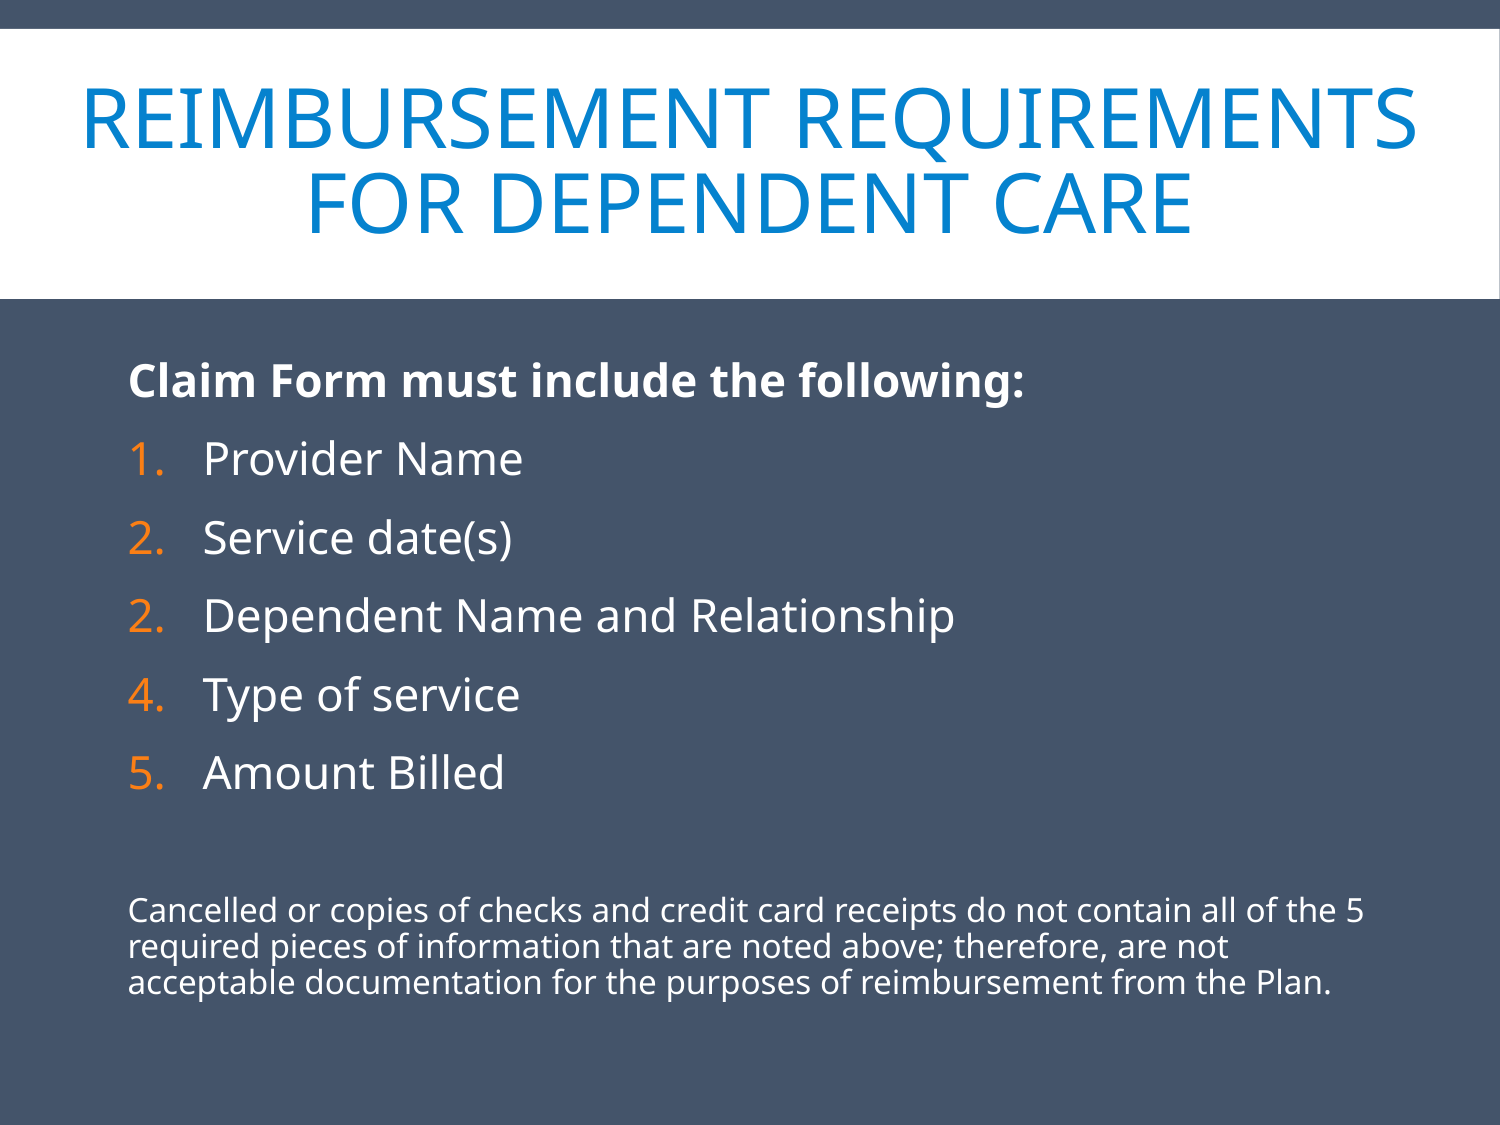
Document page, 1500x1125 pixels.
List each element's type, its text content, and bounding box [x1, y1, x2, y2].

list Claim Form must include the following: Provider Name Service date(s) Dependent Name and Relationship Type of service Amount Billed Cancelled or copies of checks and credit card receipts do not contain all of the 5 required pieces of information that are noted above; therefore, are not acceptable documentation for the purposes of reimbursement from the Plan. [112, 350, 1388, 1040]
title Reimbursement Requirements for Dependent Care [0, 30, 1500, 300]
